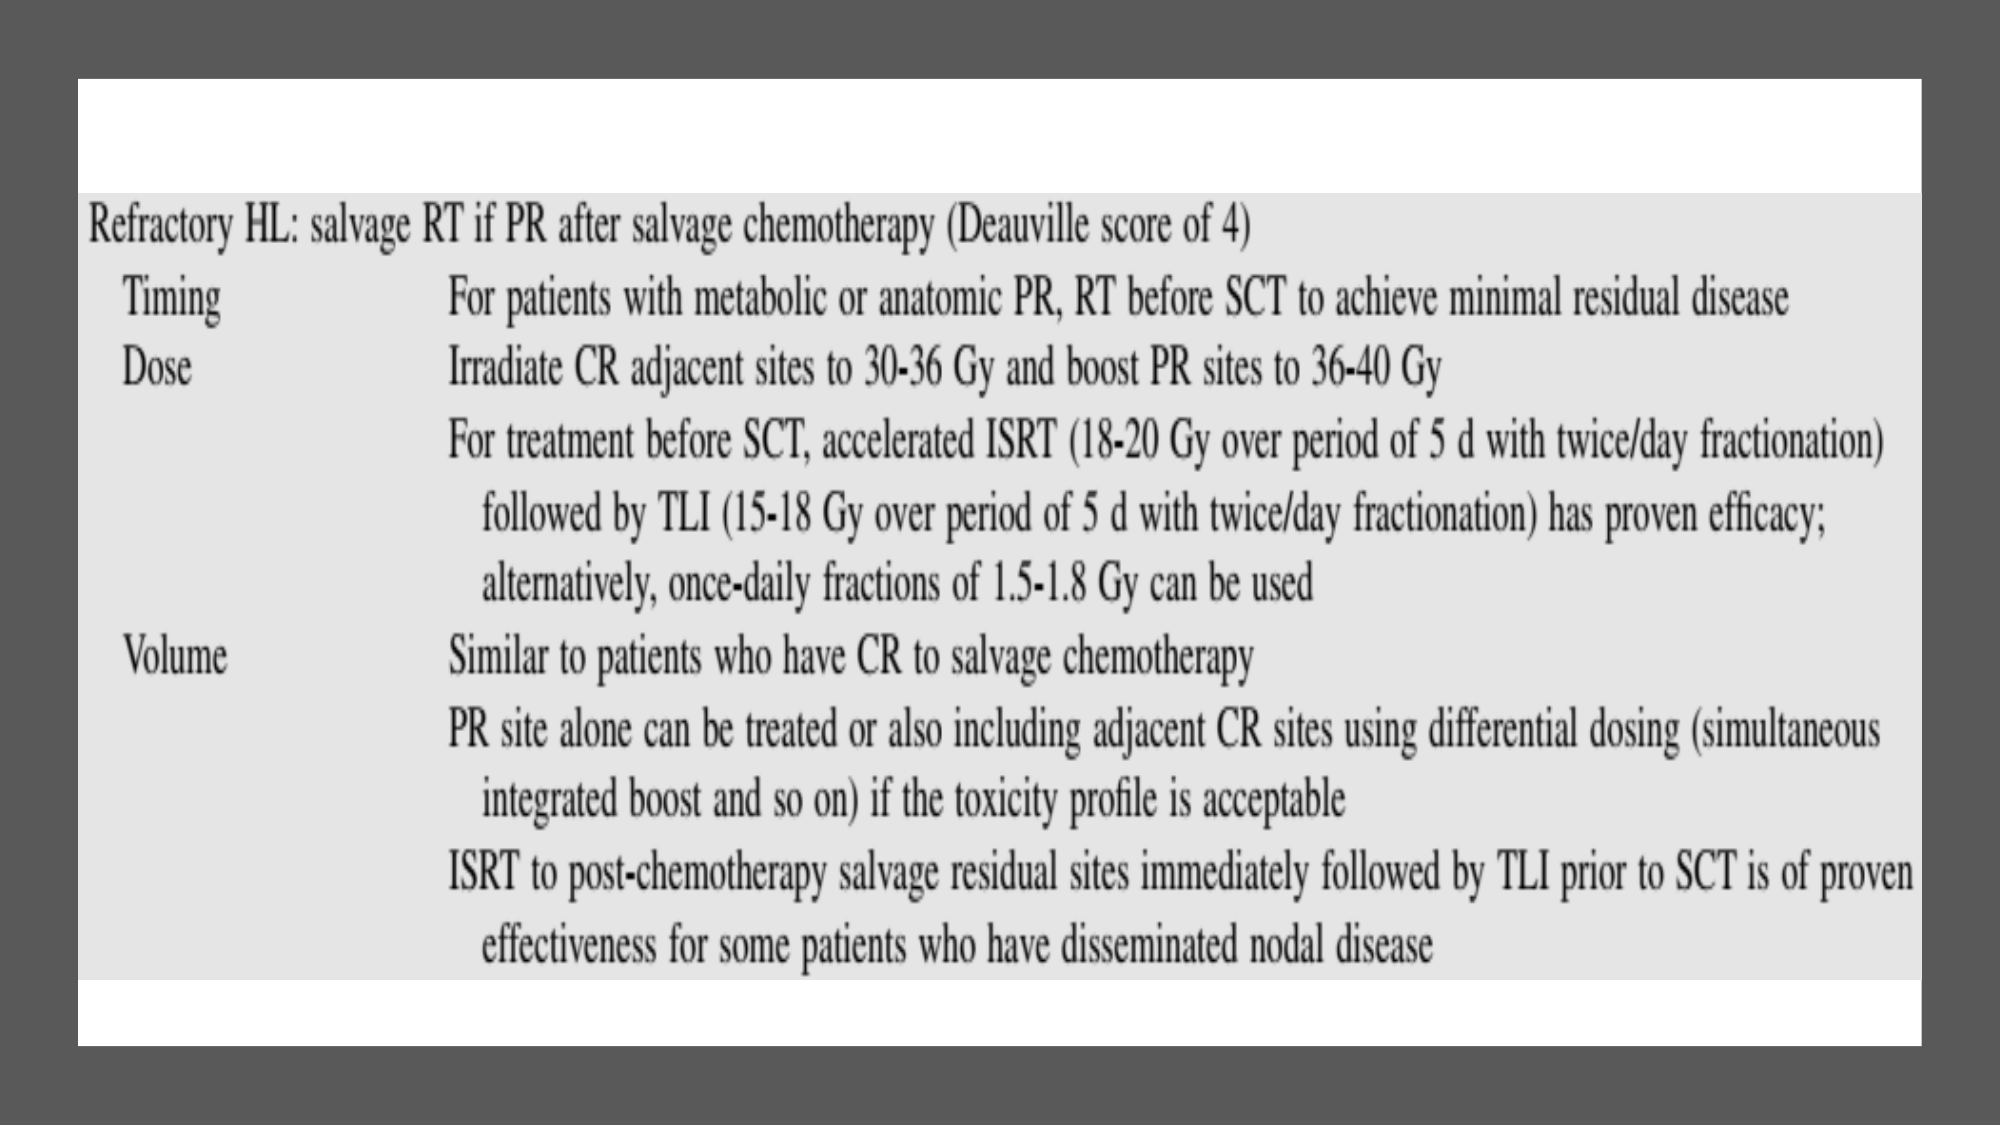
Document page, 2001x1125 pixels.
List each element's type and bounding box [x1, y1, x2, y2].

text_box [0, 0, 2000, 1125]
text_box [77, 78, 1923, 1047]
list [78, 193, 1922, 980]
